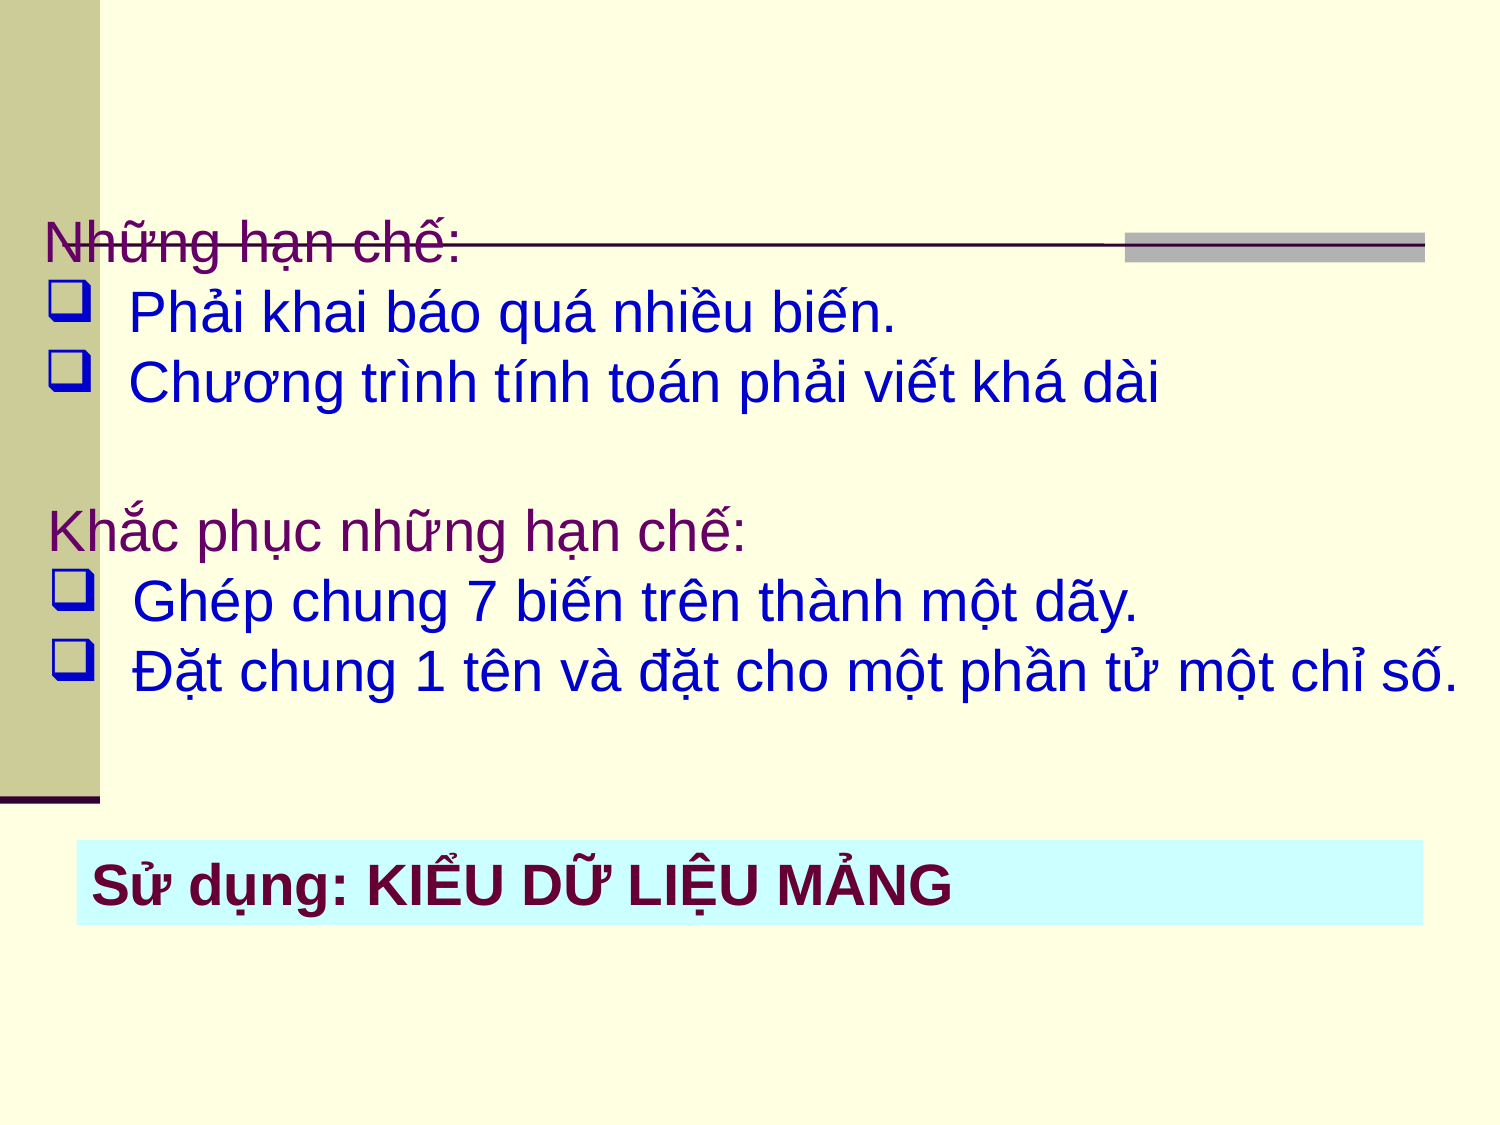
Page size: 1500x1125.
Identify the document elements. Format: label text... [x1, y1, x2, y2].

text_box Những hạn chế: Phải khai báo quá nhiều biến. Chương trình tính toán phải viết khá dài [29, 196, 1177, 422]
text_box Sử dụng: KIỂU DỮ LIỆU MẢNG [76, 840, 1424, 925]
text_box Khắc phục những hạn chế: Ghép chung 7 biến trên thành một dãy. Đặt chung 1 tên và đặt cho một phần tử một chỉ số. [32, 485, 1476, 711]
